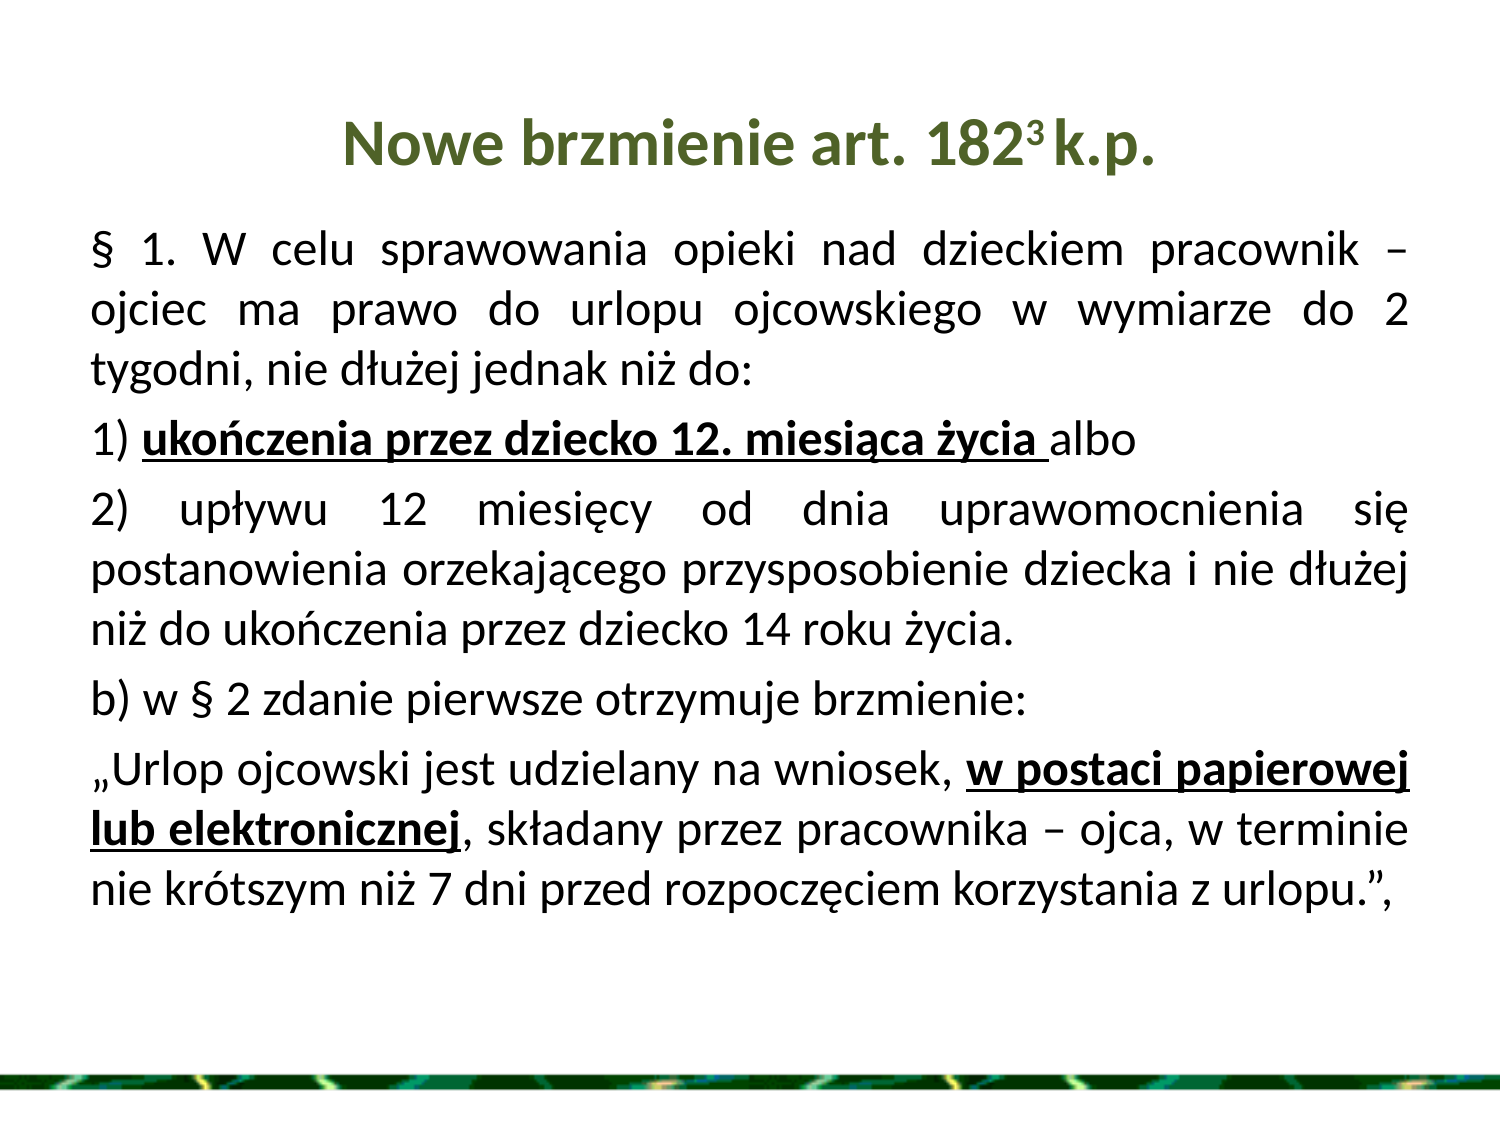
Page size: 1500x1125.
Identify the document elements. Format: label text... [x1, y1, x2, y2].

title Nowe brzmienie art. 1823 k.p. [75, 45, 1425, 208]
picture [0, 1070, 1500, 1096]
list § 1. W celu sprawowania opieki nad dzieckiem pracownik – ojciec ma prawo do urlopu ojcowskiego w wymiarze do 2 tygodni, nie dłużej jednak niż do: 1) ukończenia przez dziecko 12. miesiąca życia albo 2) upływu 12 miesięcy od dnia uprawomocnienia się postanowienia orzekającego przysposobienie dziecka i nie dłużej niż do ukończenia przez dziecko 14 roku życia. b) w § 2 zdanie pierwsze otrzymuje brzmienie: „Urlop ojcowski jest udzielany na wniosek, w postaci papierowej lub elektronicznej, składany przez pracownika – ojca, w terminie nie krótszym niż 7 dni przed rozpoczęciem korzystania z urlopu.”, [75, 208, 1425, 1005]
